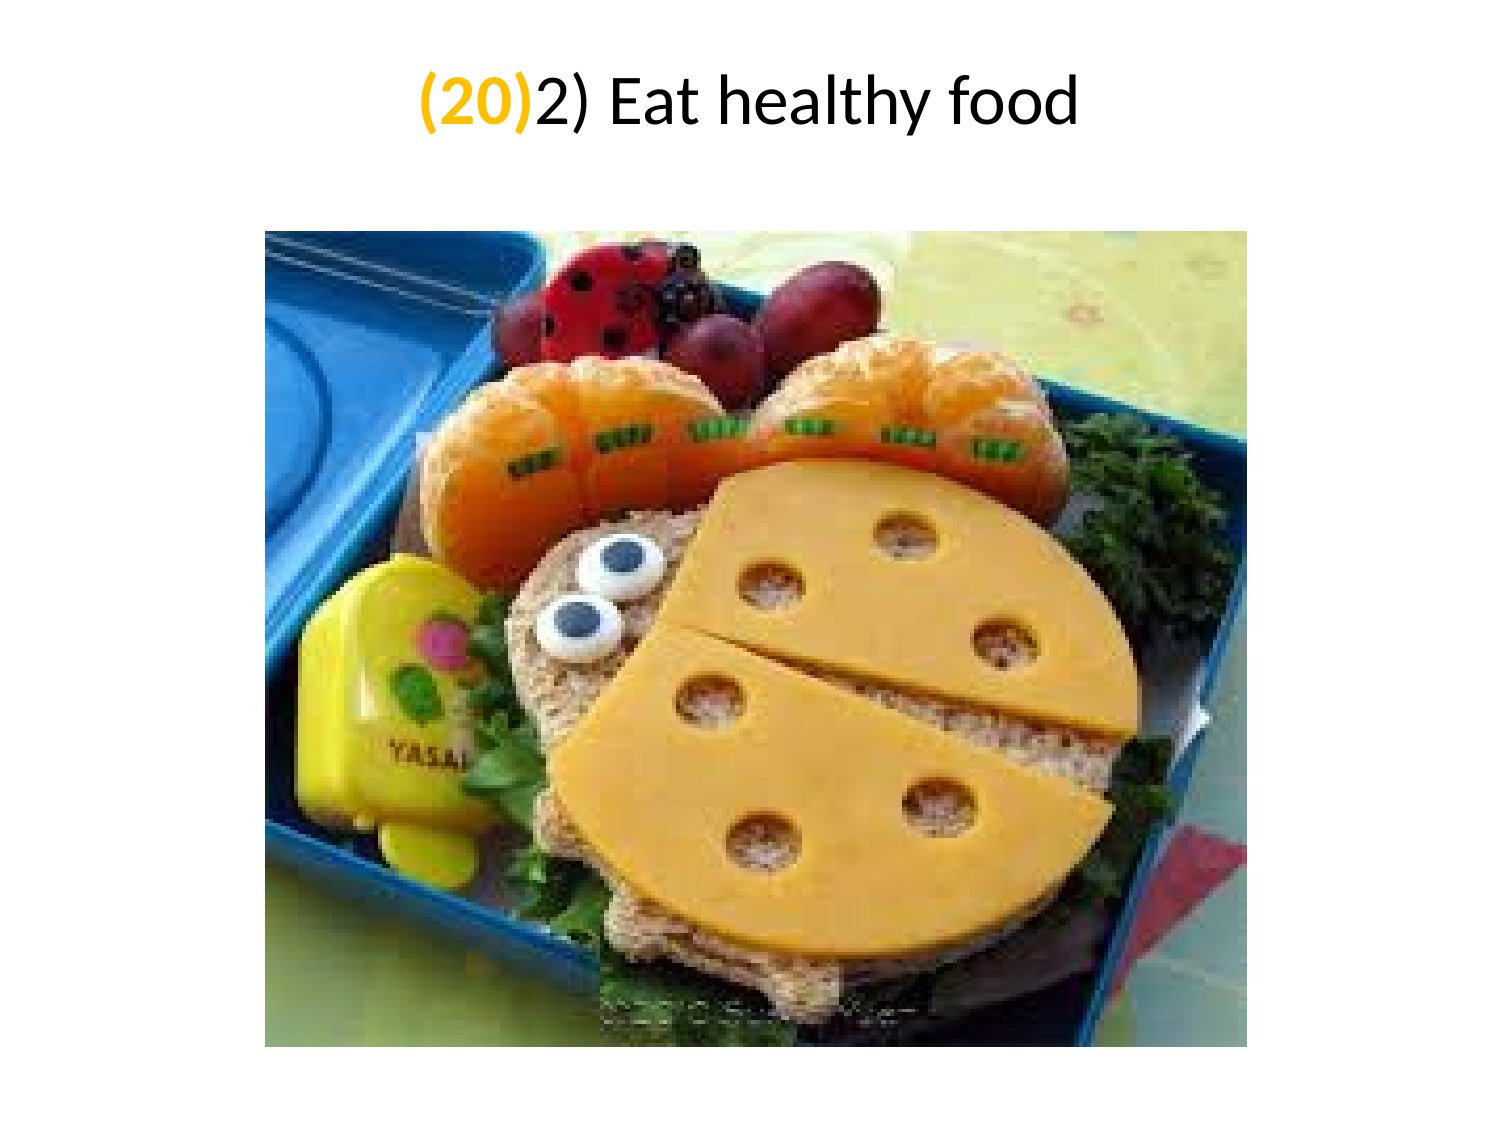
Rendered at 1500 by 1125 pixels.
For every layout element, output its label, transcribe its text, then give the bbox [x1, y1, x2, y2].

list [265, 231, 1247, 1047]
title (20)2) Eat healthy food [75, 45, 1425, 233]
